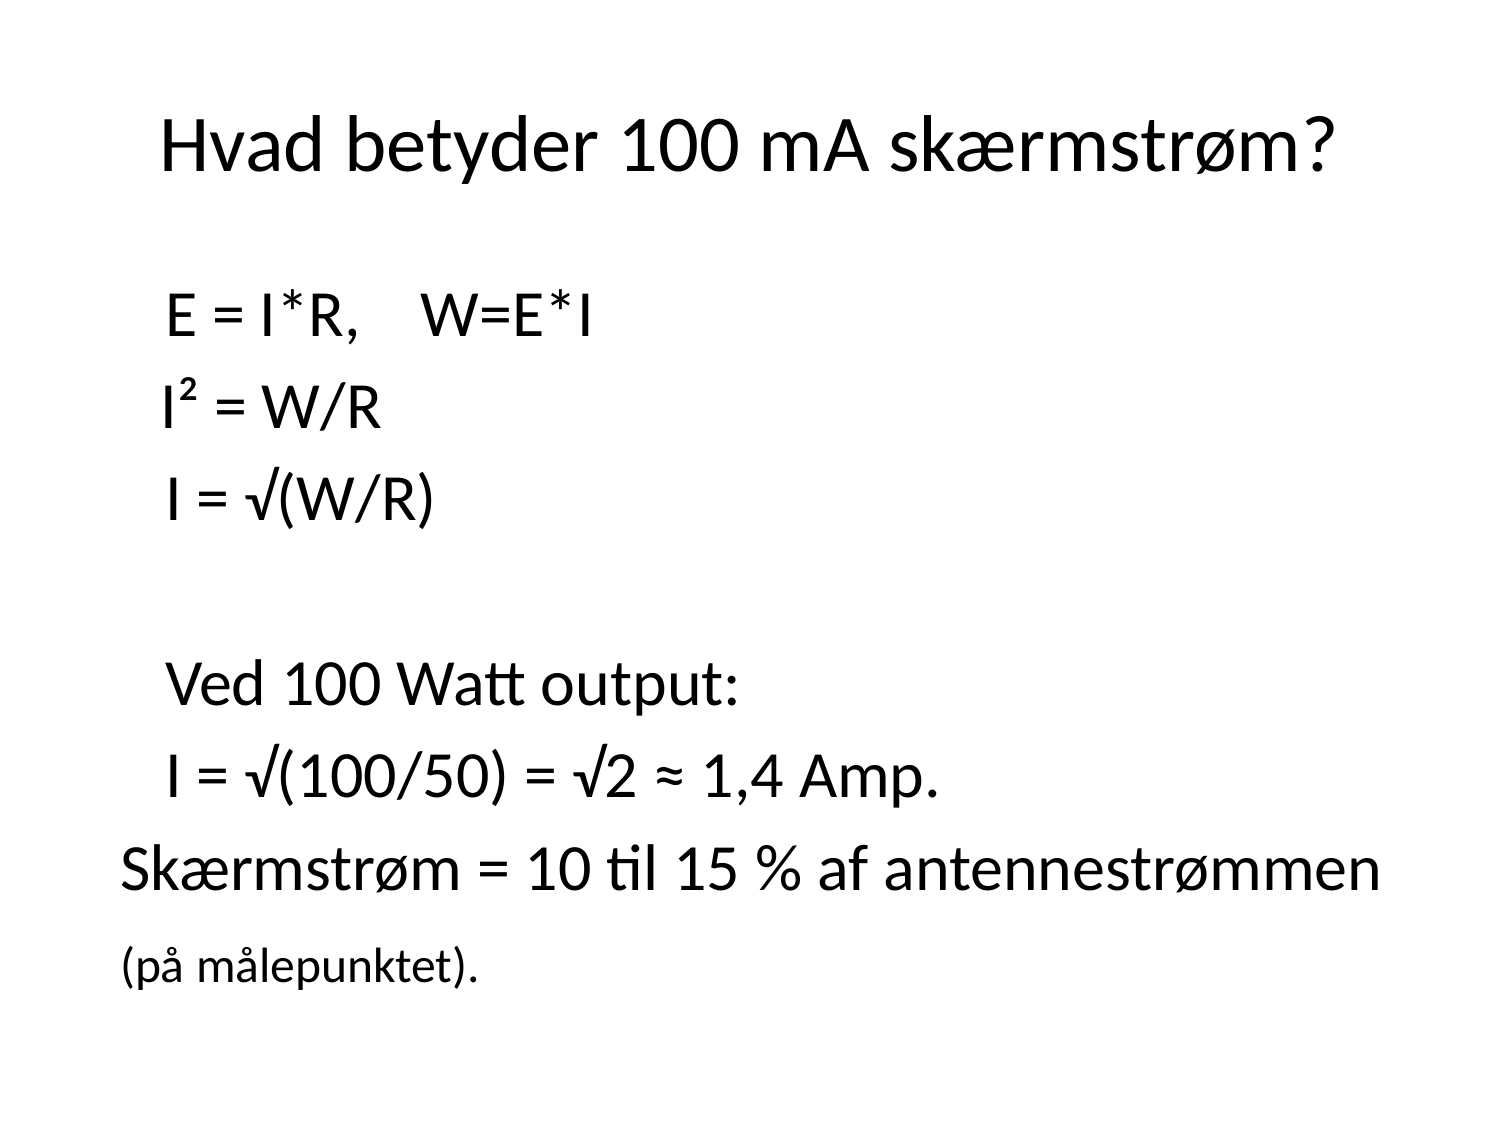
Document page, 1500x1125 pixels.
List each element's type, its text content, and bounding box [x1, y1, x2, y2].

list E = I*R, W=E*I I² = W/R I = √(W/R) Ved 100 Watt output: I = √(100/50) = √2 ≈ 1,4 Amp. Skærmstrøm = 10 til 15 % af antennestrømmen (på målepunktet). [75, 262, 1425, 1005]
title Hvad betyder 100 mA skærmstrøm? [75, 45, 1425, 233]
